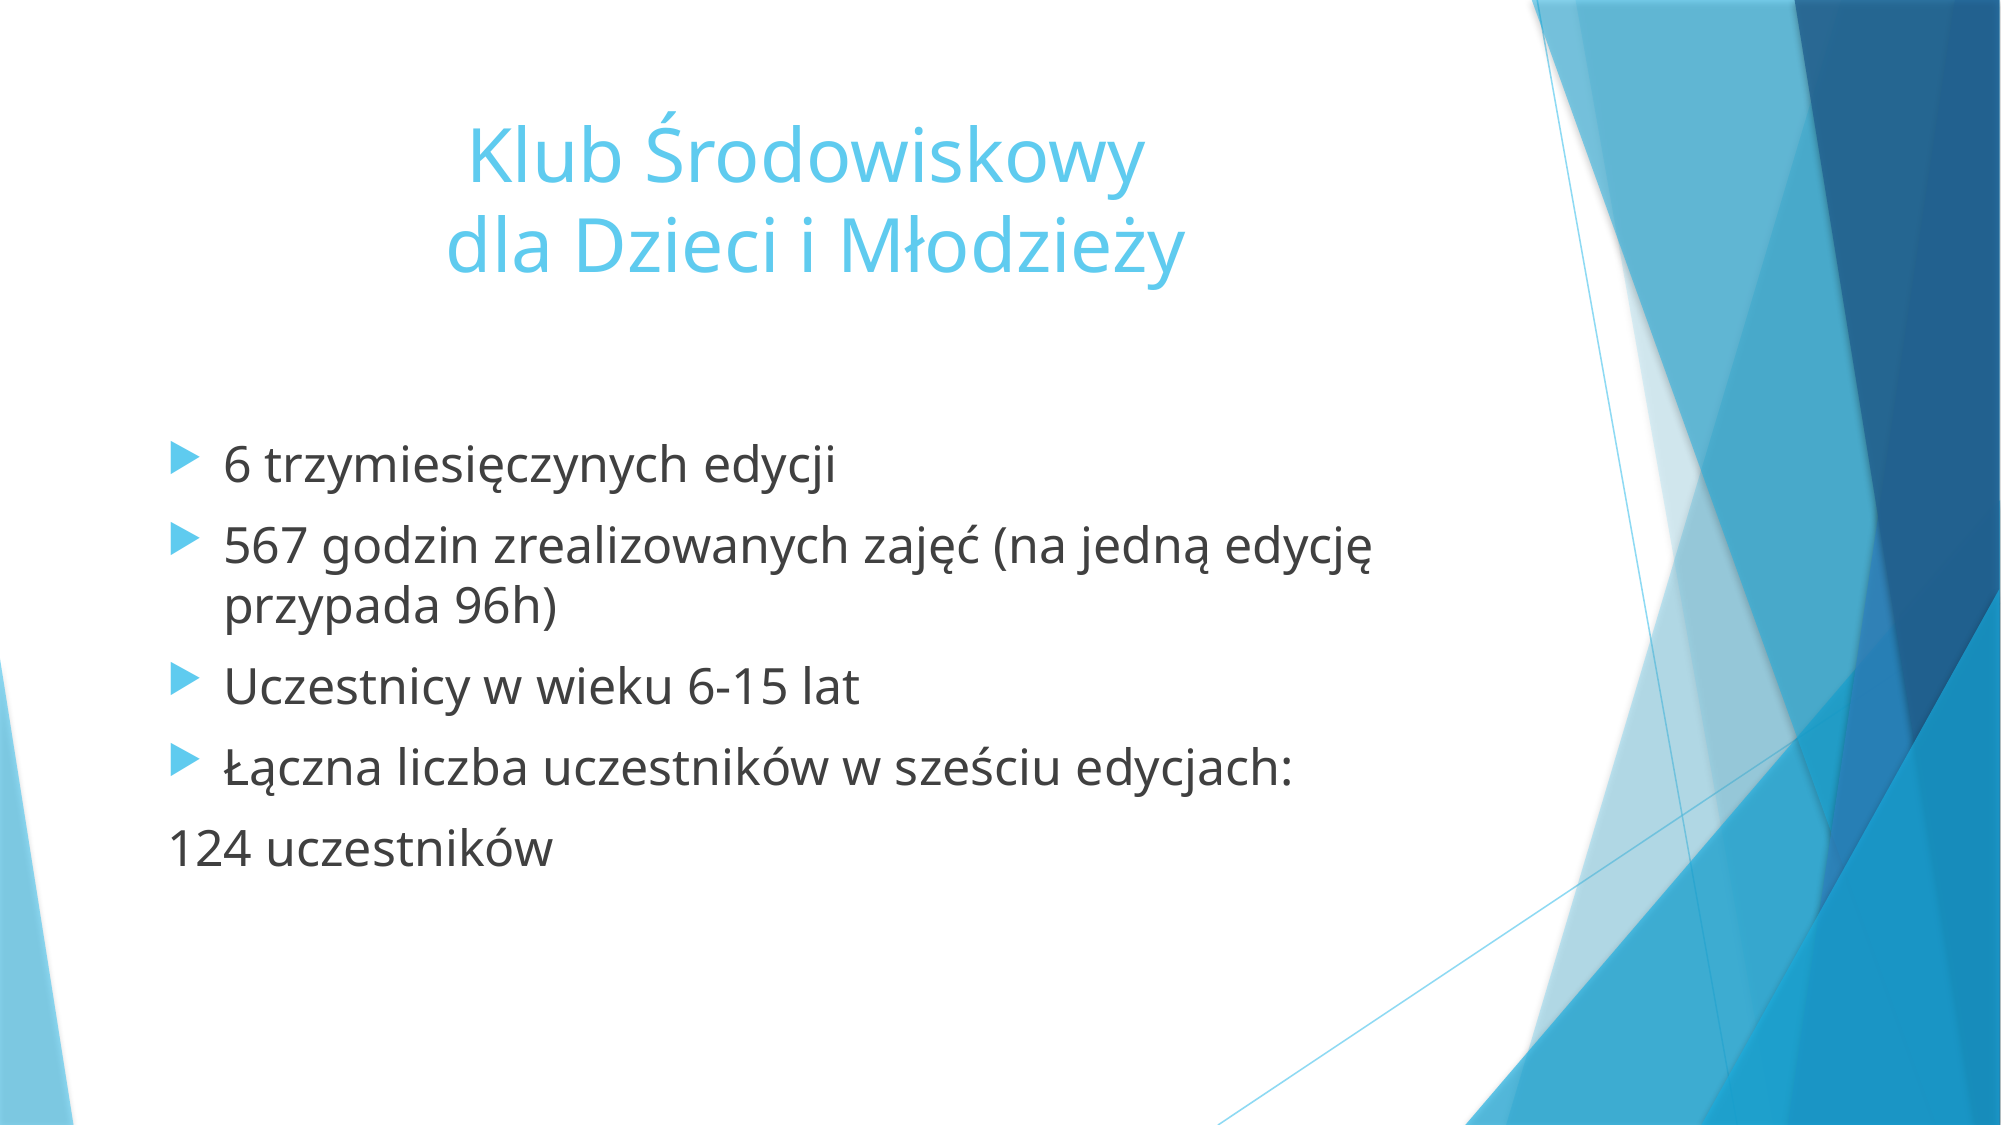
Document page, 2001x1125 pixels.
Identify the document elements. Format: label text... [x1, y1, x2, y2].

title Klub Środowiskowy dla Dzieci i Młodzieży [111, 99, 1522, 317]
list 6 trzymiesięczynych edycji 567 godzin zrealizowanych zajęć (na jedną edycję przypada 96h) Uczestnicy w wieku 6-15 lat Łączna liczba uczestników w sześciu edycjach: 124 uczestników [152, 425, 1563, 1062]
